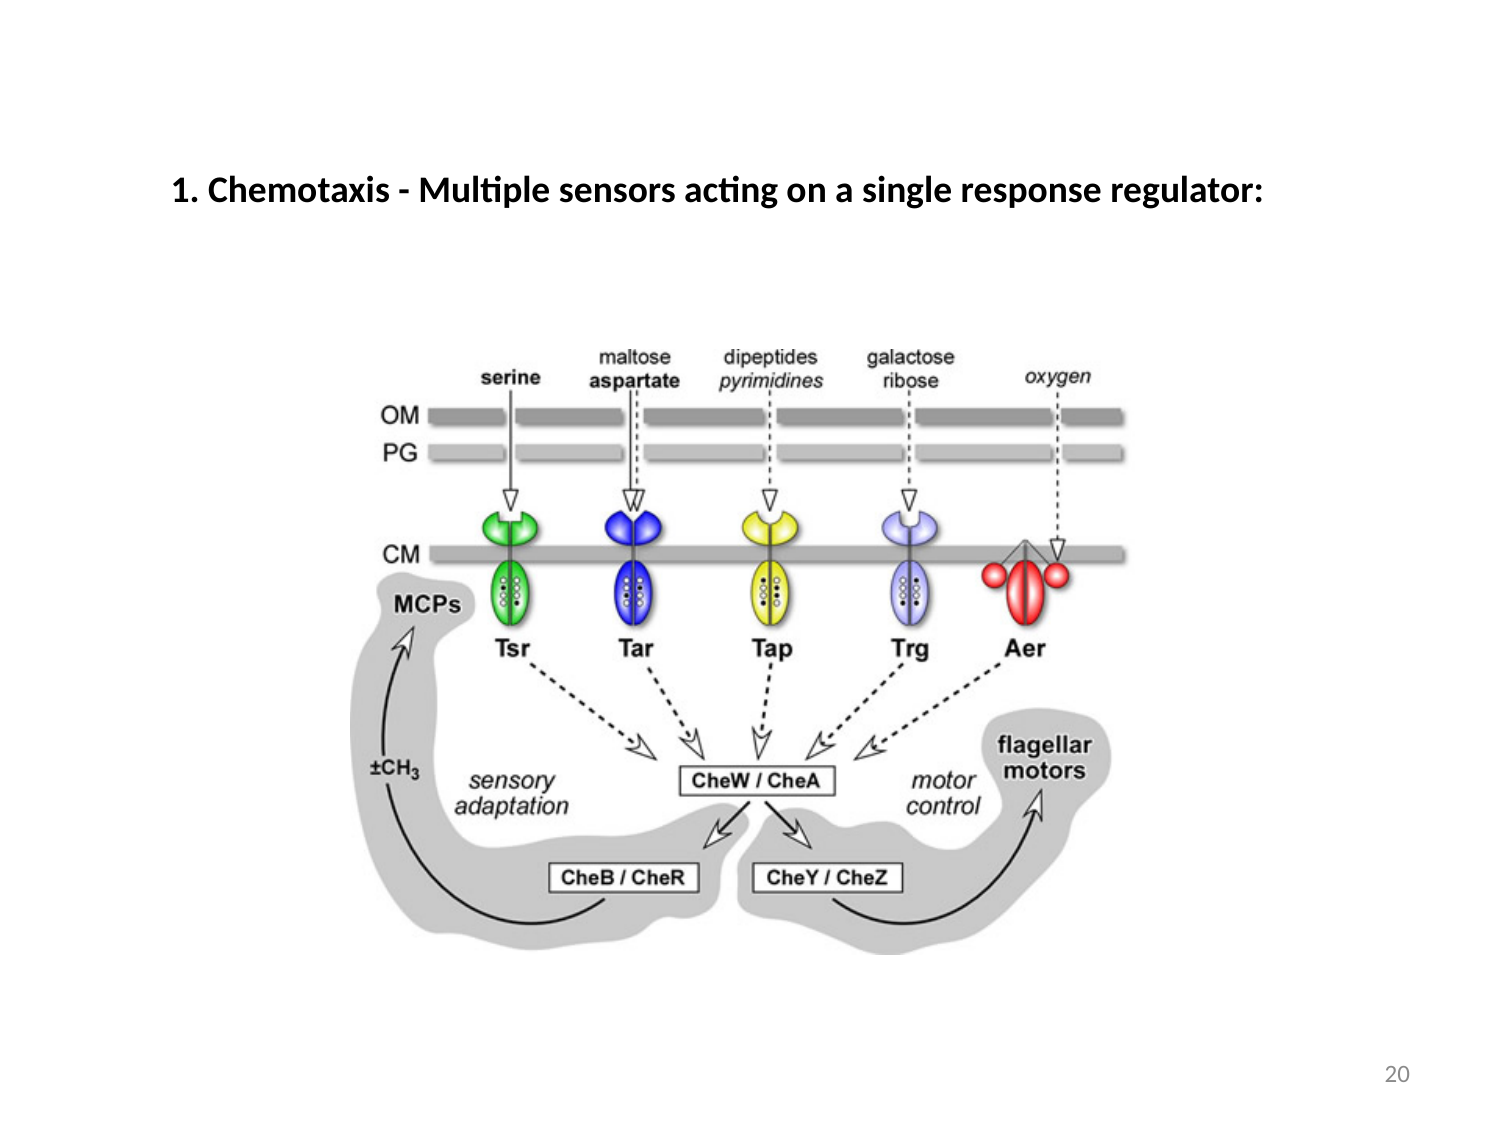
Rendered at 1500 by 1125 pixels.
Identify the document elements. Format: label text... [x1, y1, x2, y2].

slide_number 20 [1074, 1042, 1425, 1103]
text_box 1. Chemotaxis - Multiple sensors acting on a single response regulator: [155, 112, 1289, 263]
picture [349, 349, 1135, 955]
